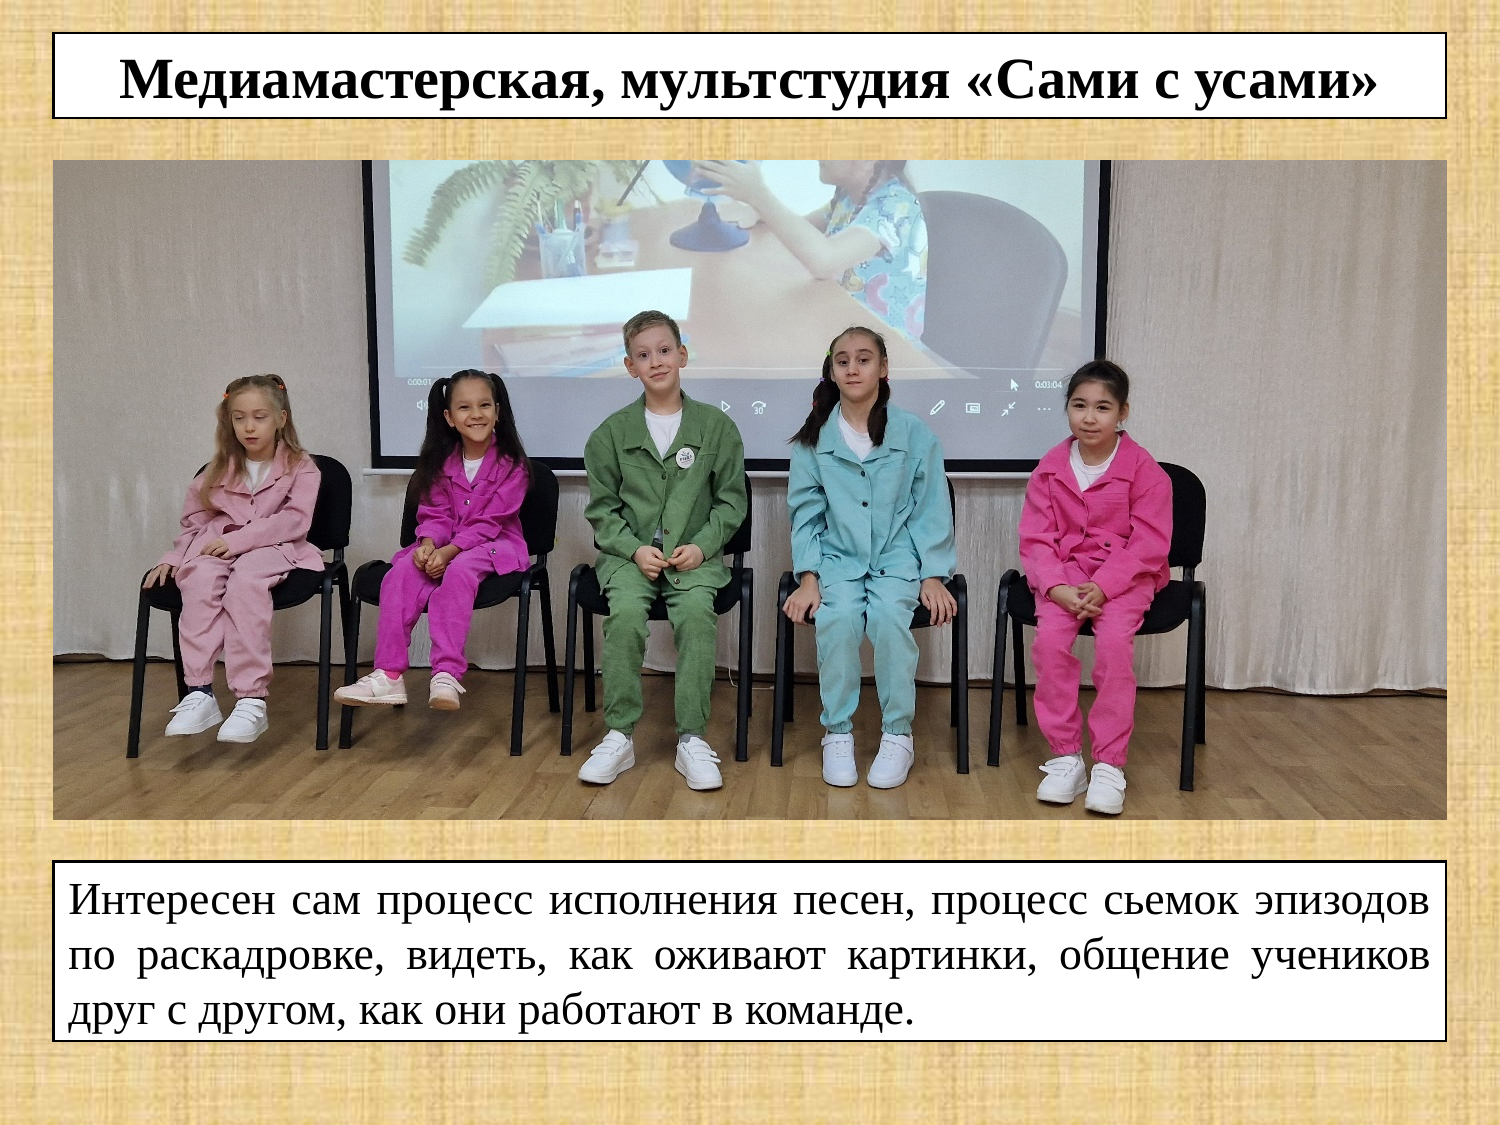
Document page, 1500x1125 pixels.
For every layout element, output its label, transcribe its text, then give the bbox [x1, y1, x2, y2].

text_box Интересен сам процесс исполнения песен, процесс сьемок эпизодов по раскадровке, видеть, как оживают картинки, общение учеников друг с другом, как они работают в команде. [52, 860, 1447, 1042]
text_box Медиамастерская, мультстудия «Сами с усами» [52, 32, 1447, 119]
picture [0, 0, 1500, 1125]
